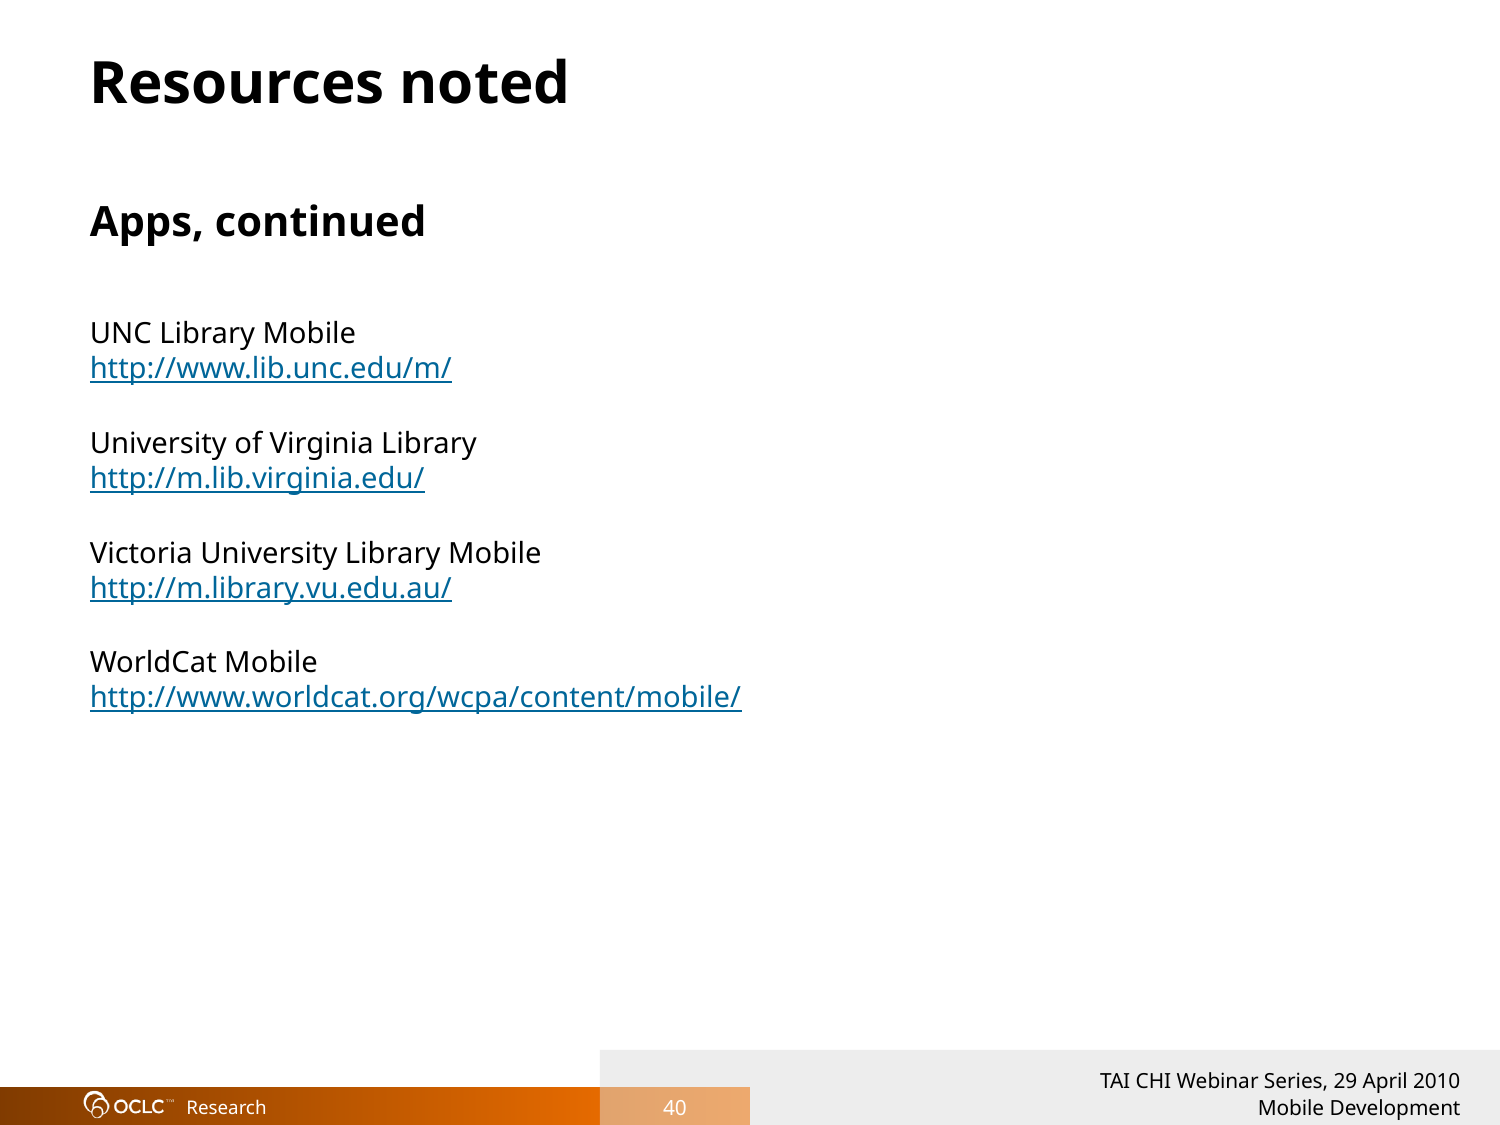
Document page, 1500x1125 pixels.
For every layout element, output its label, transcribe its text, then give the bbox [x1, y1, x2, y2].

title Resources noted [74, 37, 1426, 186]
list Apps, continued UNC Library Mobile http://www.lib.unc.edu/m/ University of Virginia Library http://m.lib.virginia.edu/ Victoria University Library Mobile http://m.library.vu.edu.au/ WorldCat Mobile http://www.worldcat.org/wcpa/content/mobile/ [74, 186, 1426, 1026]
picture [72, 1086, 175, 1125]
